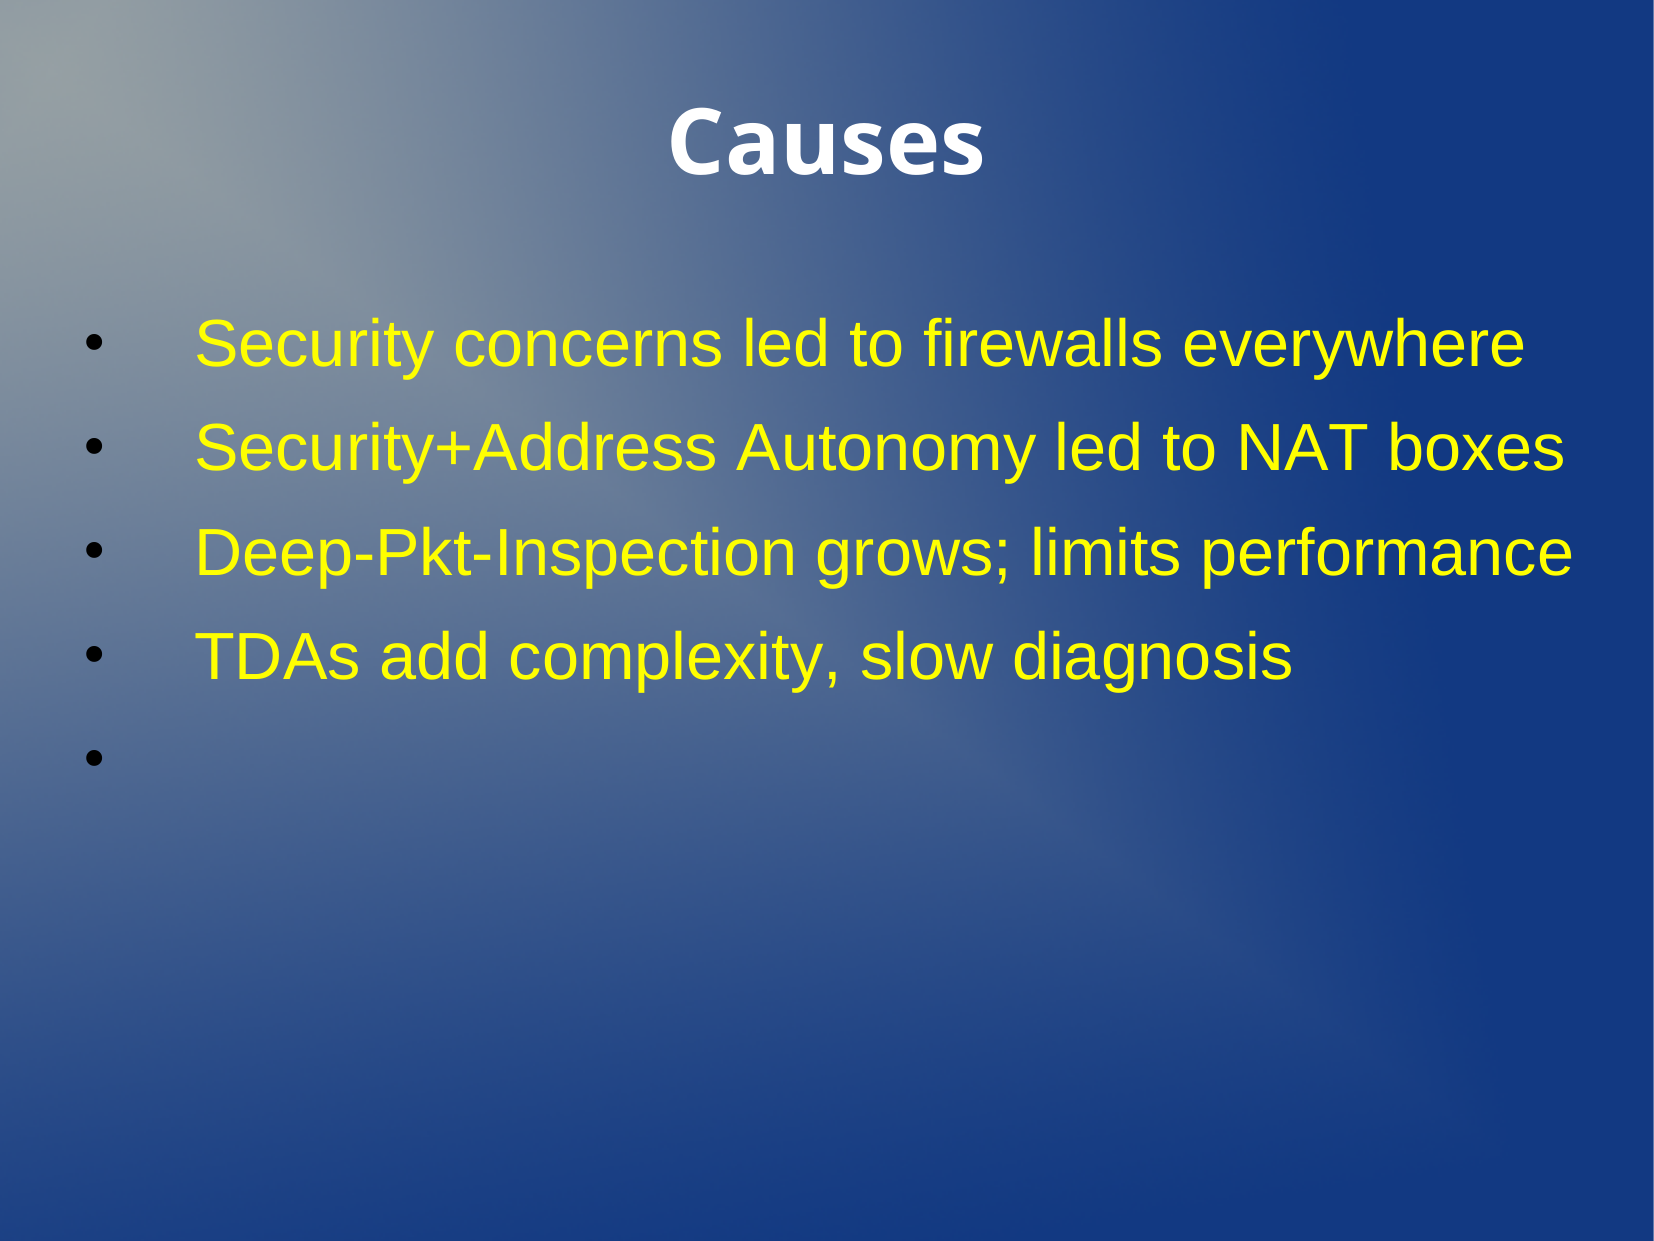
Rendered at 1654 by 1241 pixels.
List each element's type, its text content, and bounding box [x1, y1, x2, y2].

picture [0, 0, 1654, 1241]
list Security concerns led to firewalls everywhere Security+Address Autonomy led to NAT boxes Deep-Pkt-Inspection grows; limits performance TDAs add complexity, slow diagnosis [82, 307, 1635, 1125]
title Causes [82, 56, 1571, 231]
